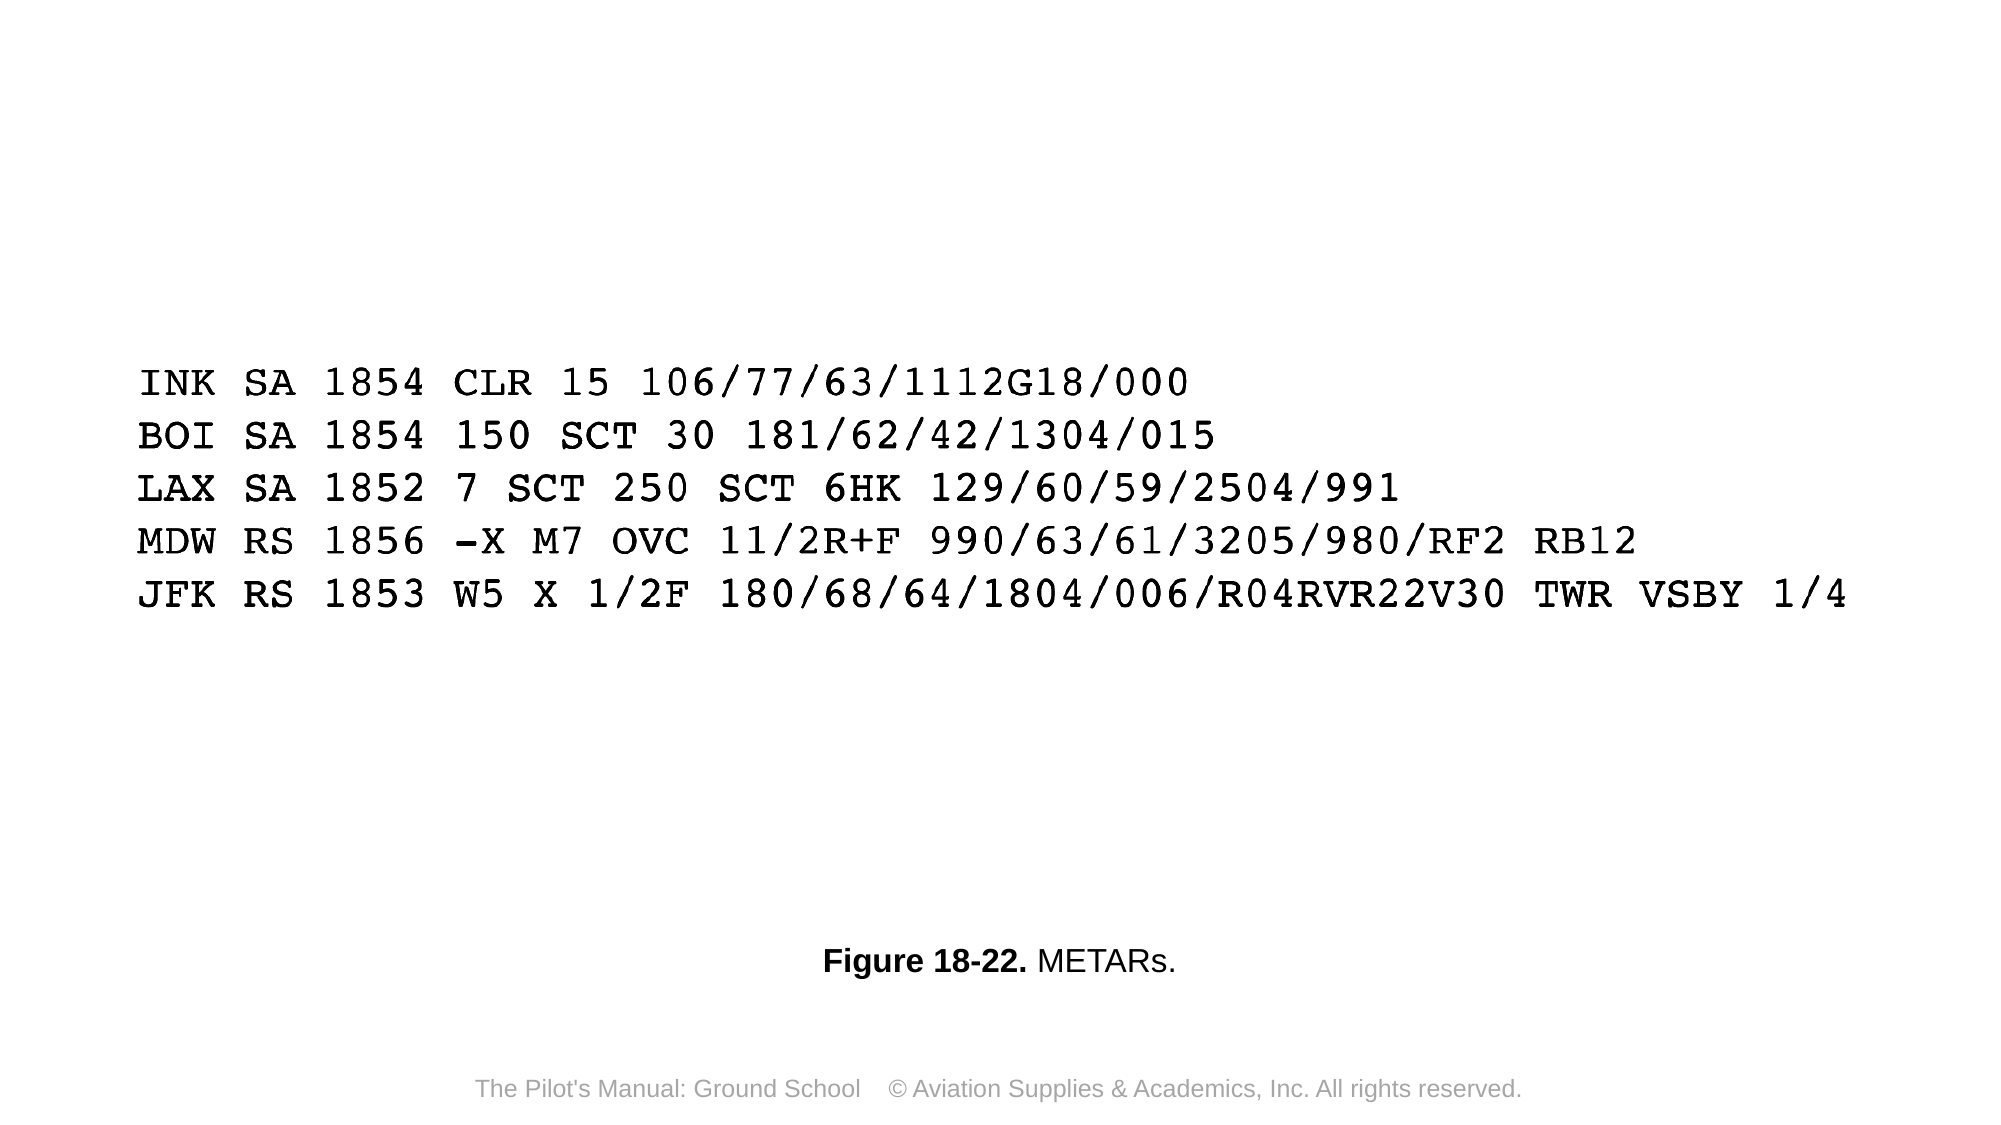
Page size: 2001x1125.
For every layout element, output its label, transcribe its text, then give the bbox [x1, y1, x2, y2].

footer The Pilot's Manual: Ground School © Aviation Supplies & Academics, Inc. All rights reserved. [137, 1058, 1863, 1118]
title Figure 18-22. METARs. [137, 936, 1863, 1058]
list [137, 360, 1863, 619]
